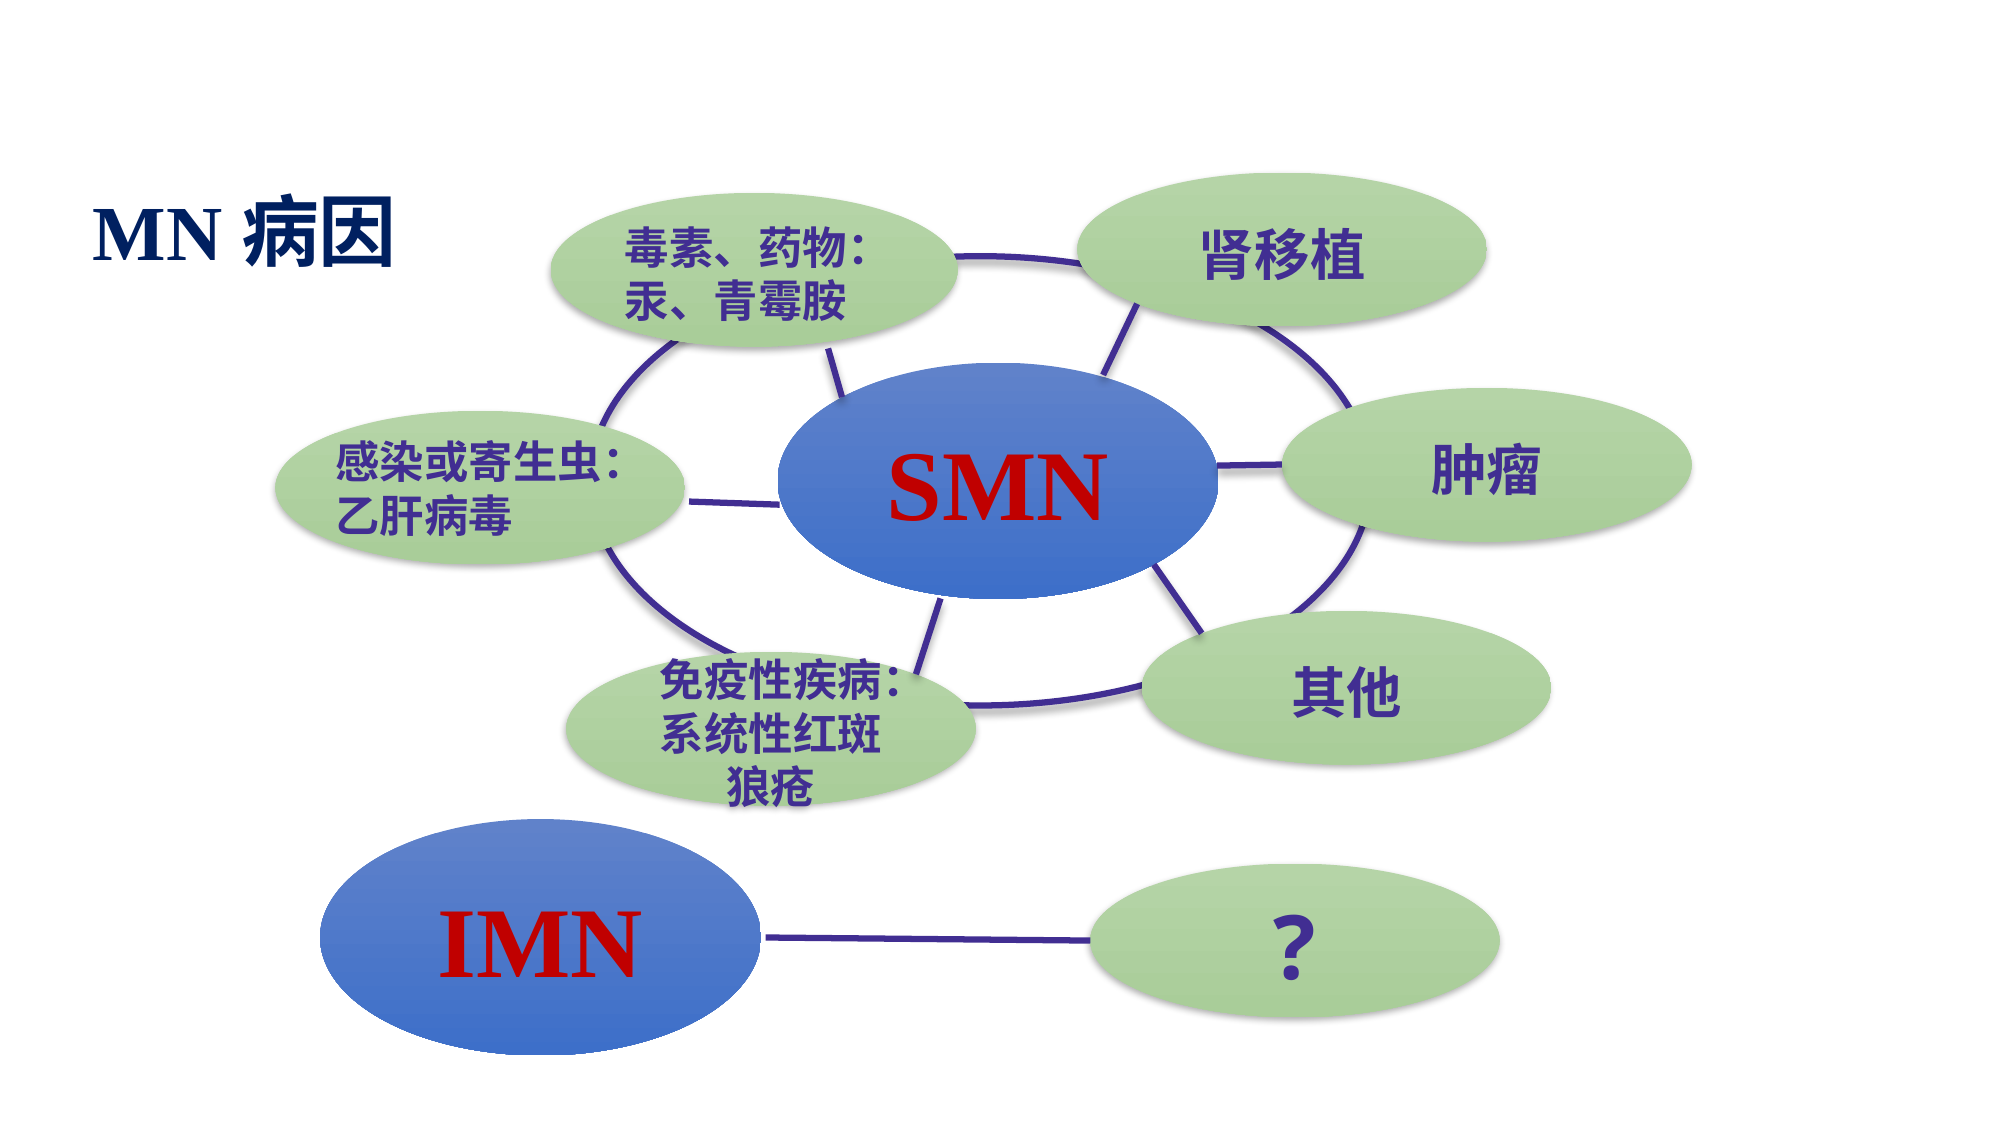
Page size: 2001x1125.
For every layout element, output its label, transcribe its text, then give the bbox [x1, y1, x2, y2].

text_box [320, 819, 1500, 1056]
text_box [765, 937, 1091, 941]
text_box MN病因 [39, 175, 275, 284]
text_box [275, 172, 1692, 806]
